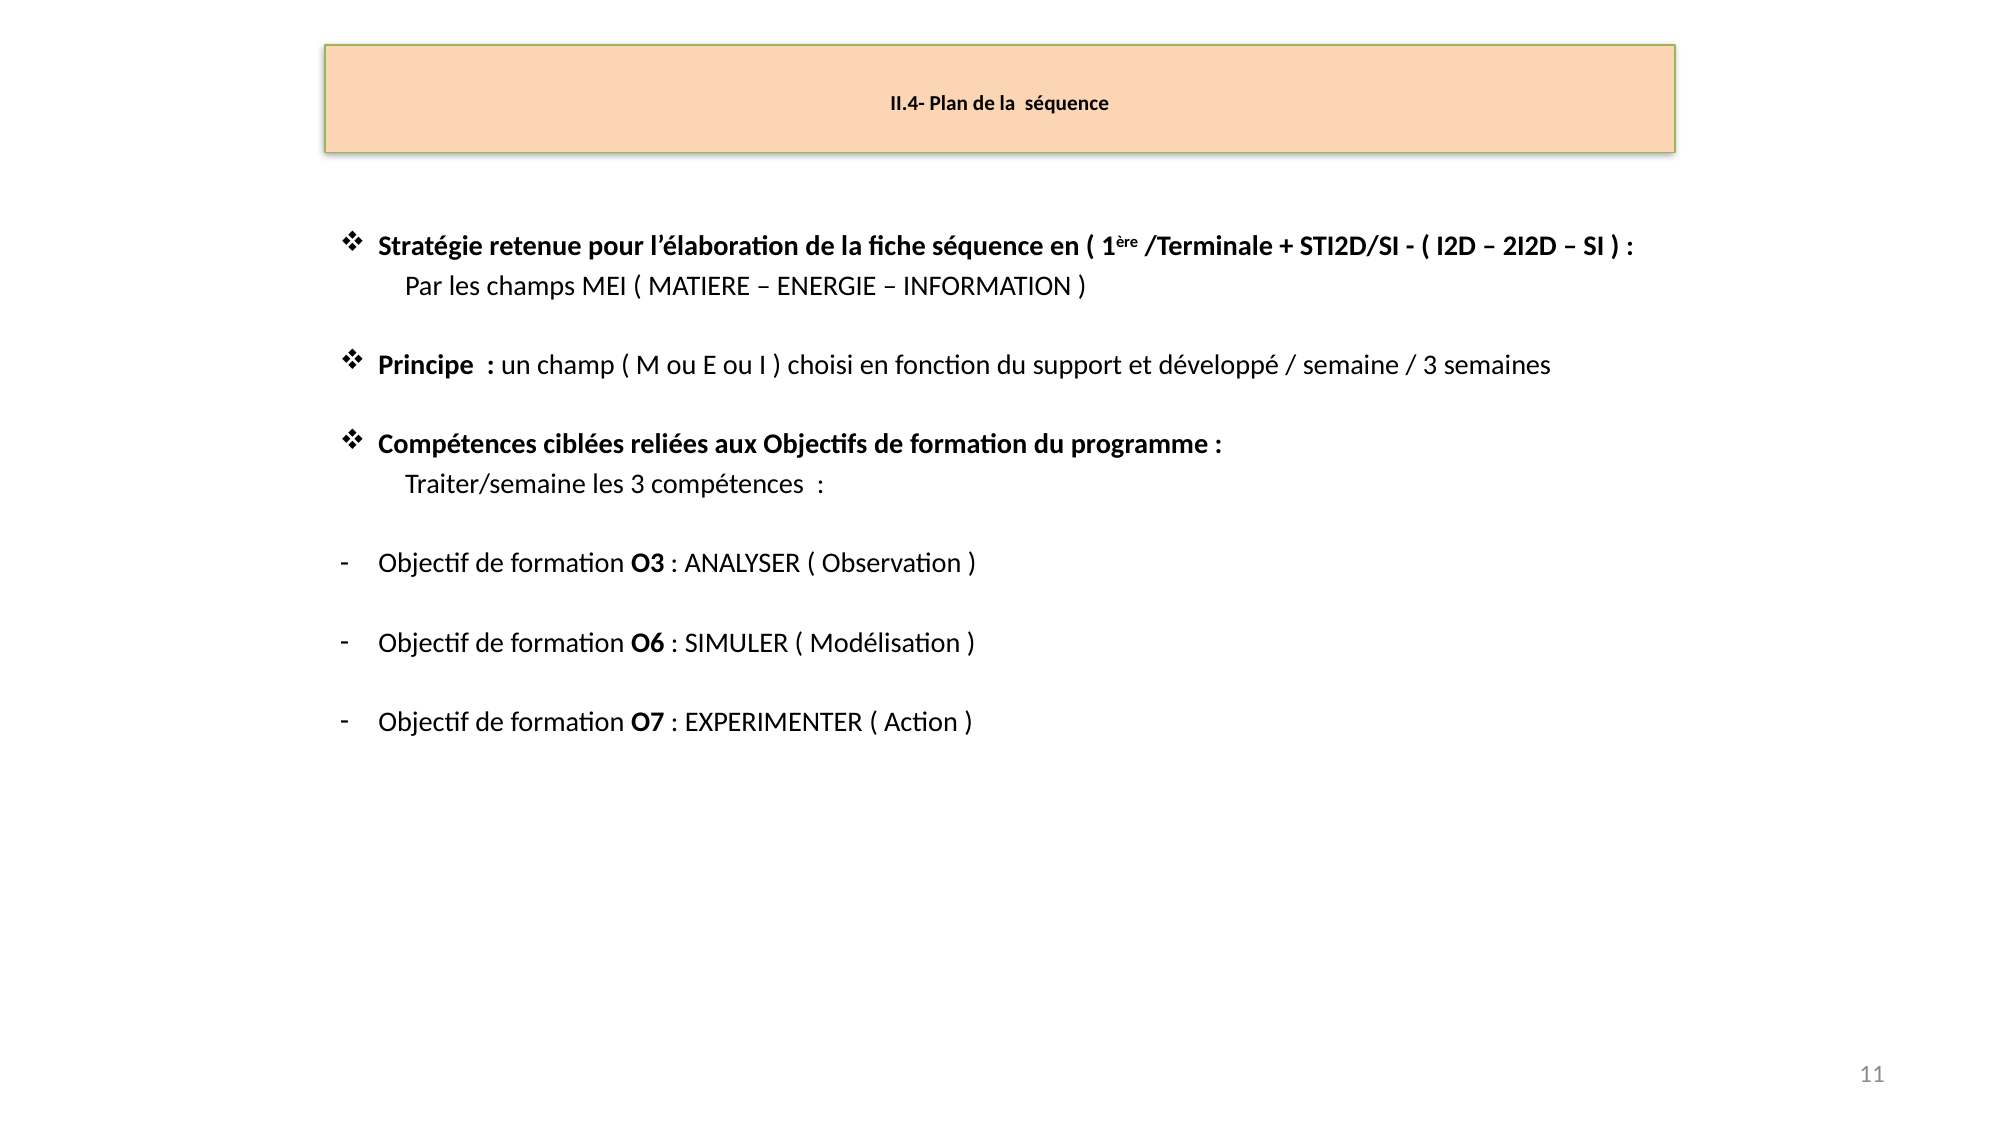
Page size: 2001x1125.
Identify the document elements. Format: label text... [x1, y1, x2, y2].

list Stratégie retenue pour l’élaboration de la fiche séquence en ( 1ère /Terminale + STI2D/SI - ( I2D – 2I2D – SI ) : Par les champs MEI ( MATIERE – ENERGIE – INFORMATION ) Principe : un champ ( M ou E ou I ) choisi en fonction du support et développé / semaine / 3 semaines Compétences ciblées reliées aux Objectifs de formation du programme : Traiter/semaine les 3 compétences : Objectif de formation O3 : ANALYSER ( Observation ) Objectif de formation O6 : SIMULER ( Modélisation ) Objectif de formation O7 : EXPERIMENTER ( Action ) [324, 219, 1675, 993]
title II.4- Plan de la séquence [324, 44, 1676, 153]
slide_number 11 [1433, 1042, 1900, 1103]
